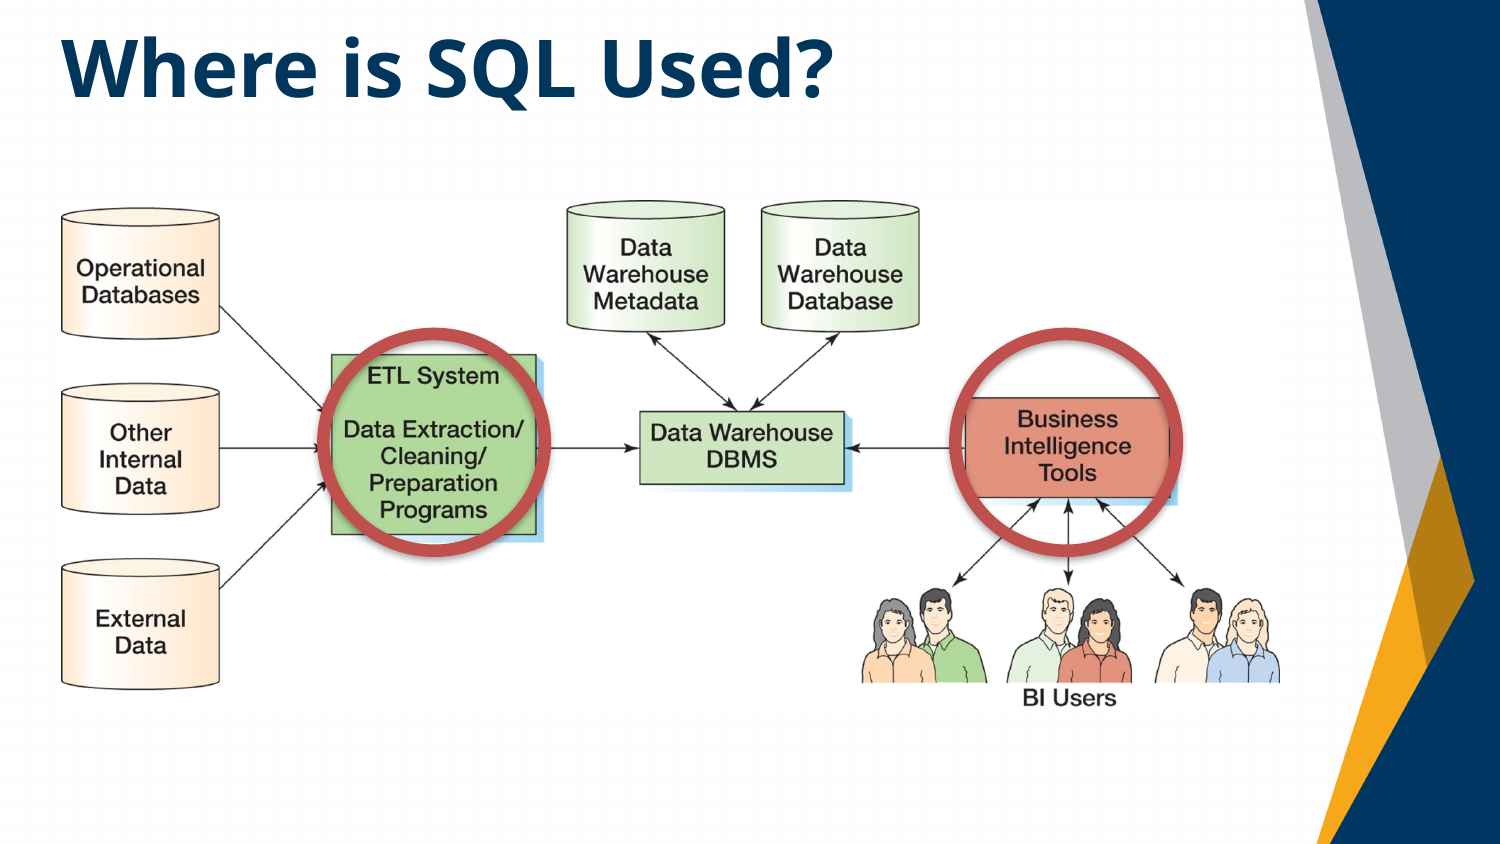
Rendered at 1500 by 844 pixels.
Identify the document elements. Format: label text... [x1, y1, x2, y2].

title Where is SQL Used? [61, 33, 1280, 114]
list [61, 200, 1280, 711]
picture [0, 0, 1500, 844]
